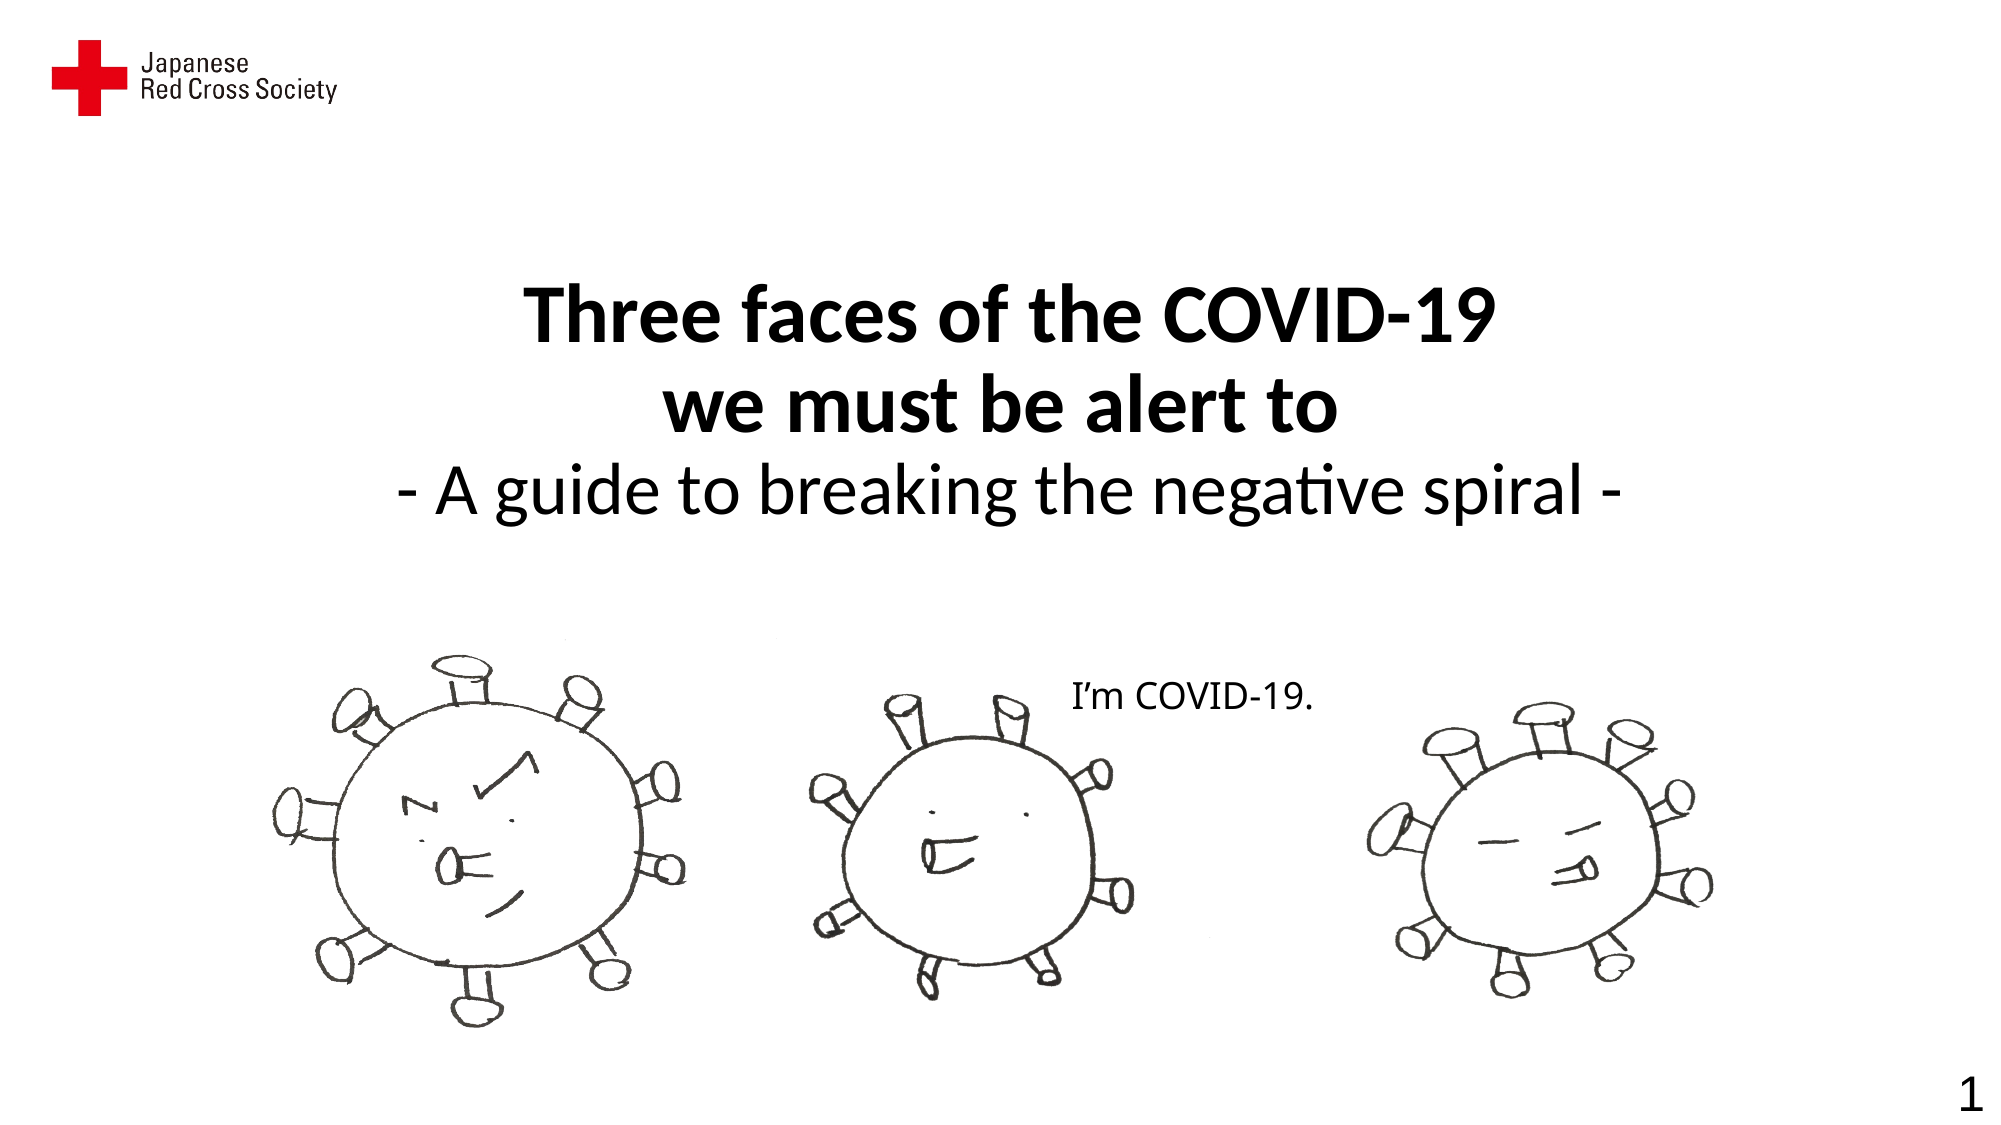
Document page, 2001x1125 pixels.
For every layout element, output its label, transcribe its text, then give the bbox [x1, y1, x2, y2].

title Three faces of the COVID-19 we must be alert to - A guide to breaking the negative spiral - [120, 81, 1902, 538]
picture [25, 13, 363, 143]
picture [120, 605, 1803, 1062]
slide_number 1 [1550, 1061, 2000, 1122]
